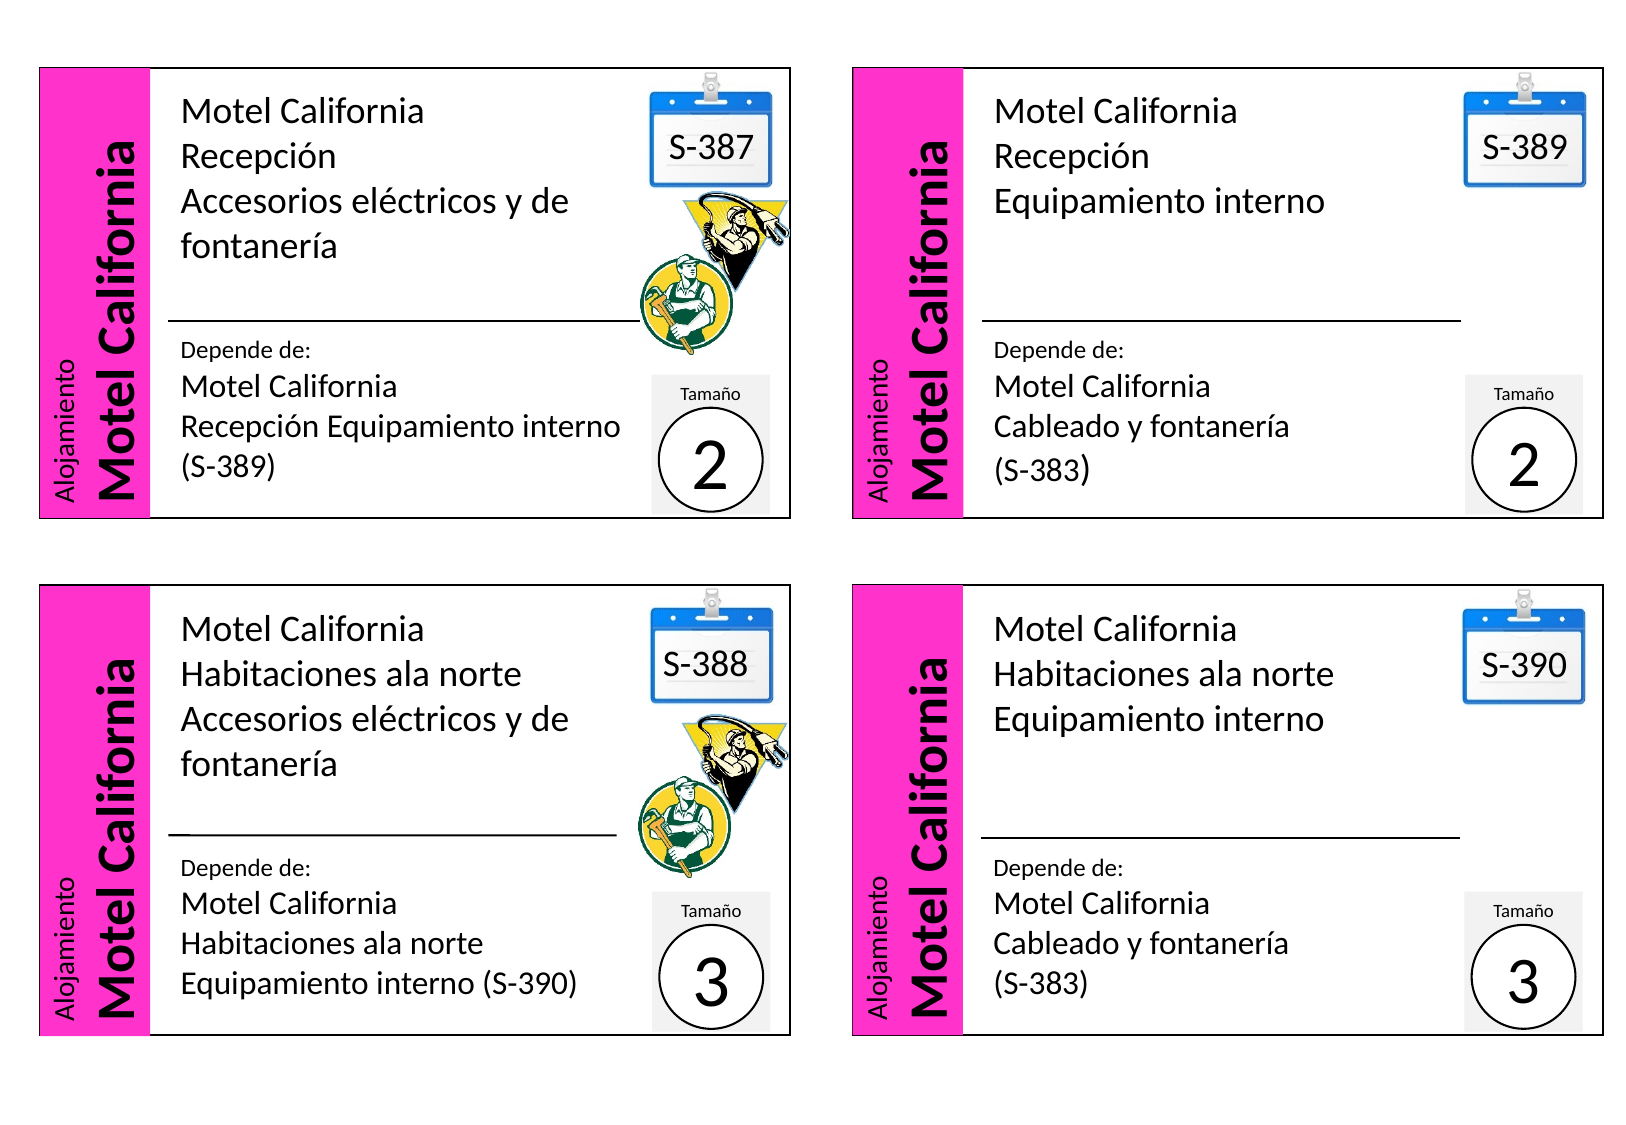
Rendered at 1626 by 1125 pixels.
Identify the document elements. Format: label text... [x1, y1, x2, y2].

text_box Motel California Recepción Accesorios eléctricos y de fontanería [165, 78, 646, 310]
picture [638, 714, 789, 878]
text_box Motel California Habitaciones ala norte Equipamiento interno [978, 596, 1459, 827]
text_box Alojamiento Motel California [39, 585, 151, 1037]
picture [640, 191, 790, 355]
text_box Depende de: Motel California Recepción Equipamiento interno (S-389) [165, 326, 648, 453]
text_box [1460, 588, 1587, 707]
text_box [647, 70, 775, 190]
text_box [964, 584, 1604, 1036]
text_box Alojamiento Motel California [852, 584, 964, 1036]
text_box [652, 891, 771, 1032]
text_box [39, 584, 791, 1036]
text_box Alojamiento Motel California [39, 67, 151, 519]
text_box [1465, 374, 1584, 515]
text_box [151, 67, 791, 519]
text_box Depende de: Motel California Cableado y fontanería (S-383) [978, 843, 1461, 970]
text_box Alojamiento Motel California [852, 67, 965, 519]
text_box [1460, 70, 1588, 190]
text_box Depende de: Motel California Cableado y fontanería (S-383) [978, 326, 1462, 453]
text_box [965, 67, 1604, 519]
text_box Depende de: Motel California Habitaciones ala norte Equipamiento interno (S-390) [165, 843, 615, 970]
text_box Motel California Recepción Equipamiento interno [979, 78, 1459, 310]
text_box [1464, 891, 1583, 1032]
picture [647, 586, 775, 706]
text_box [651, 374, 770, 515]
text_box Motel California Habitaciones ala norte Accesorios eléctricos y de fontanería [165, 596, 614, 827]
